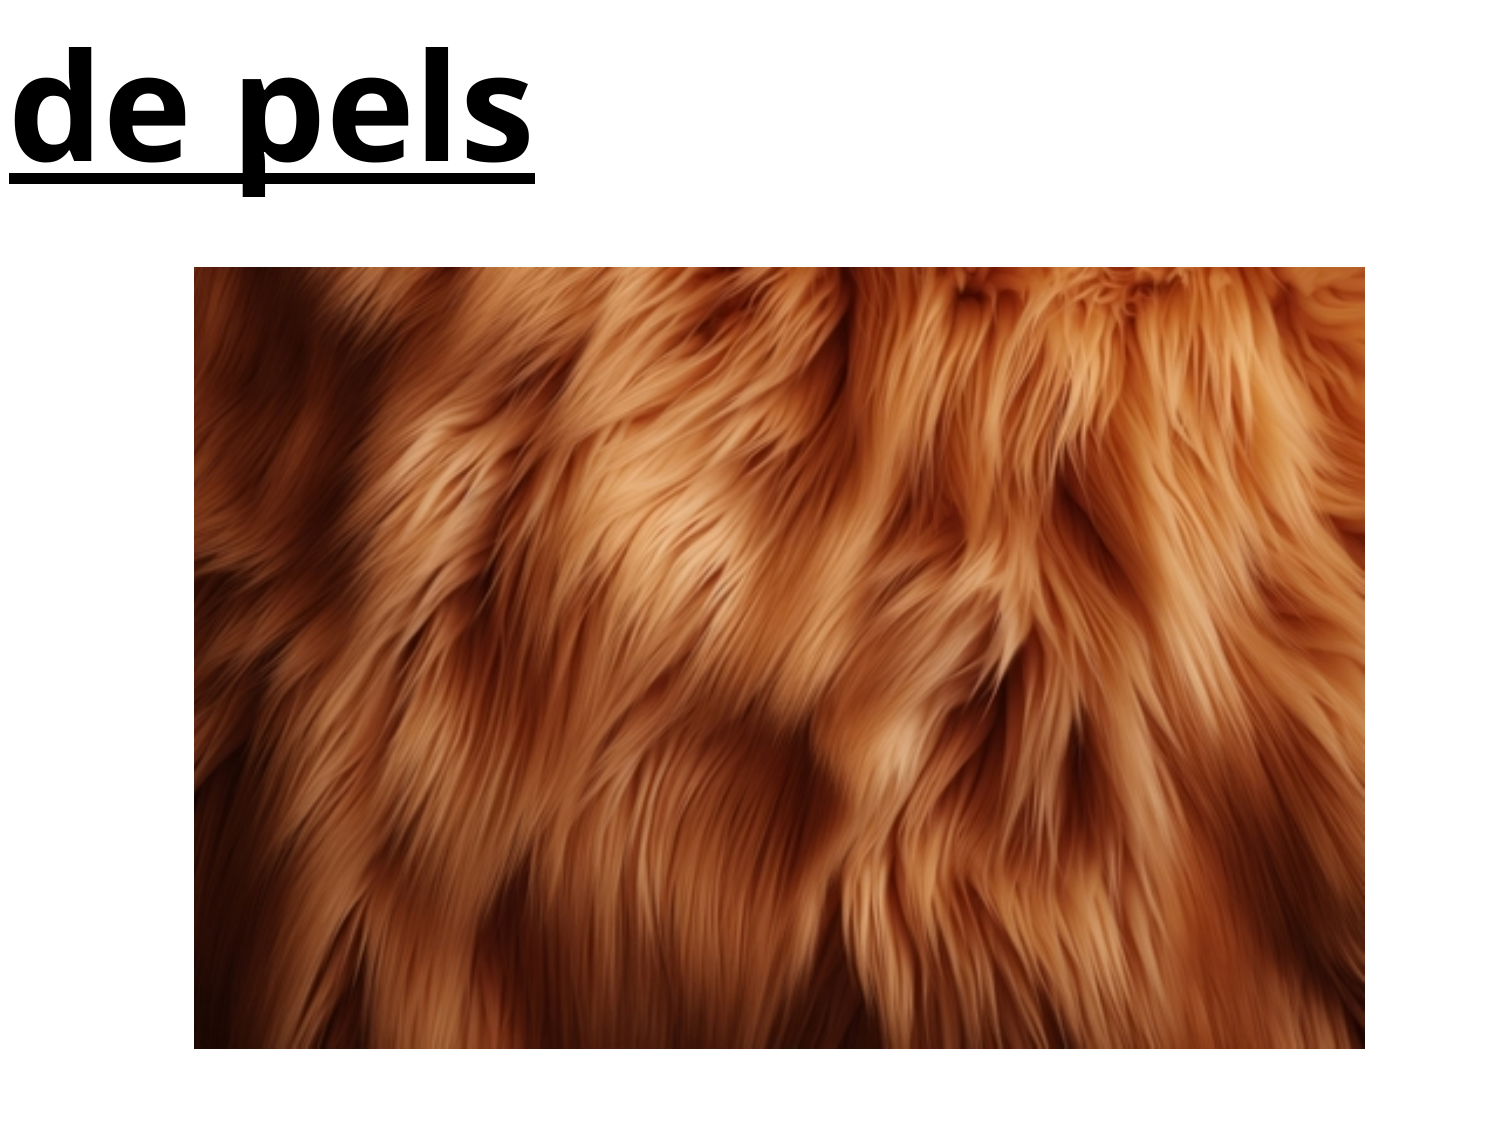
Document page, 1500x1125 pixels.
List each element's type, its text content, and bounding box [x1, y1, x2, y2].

picture [194, 266, 1365, 1049]
text_box de pels [0, 4, 1500, 199]
